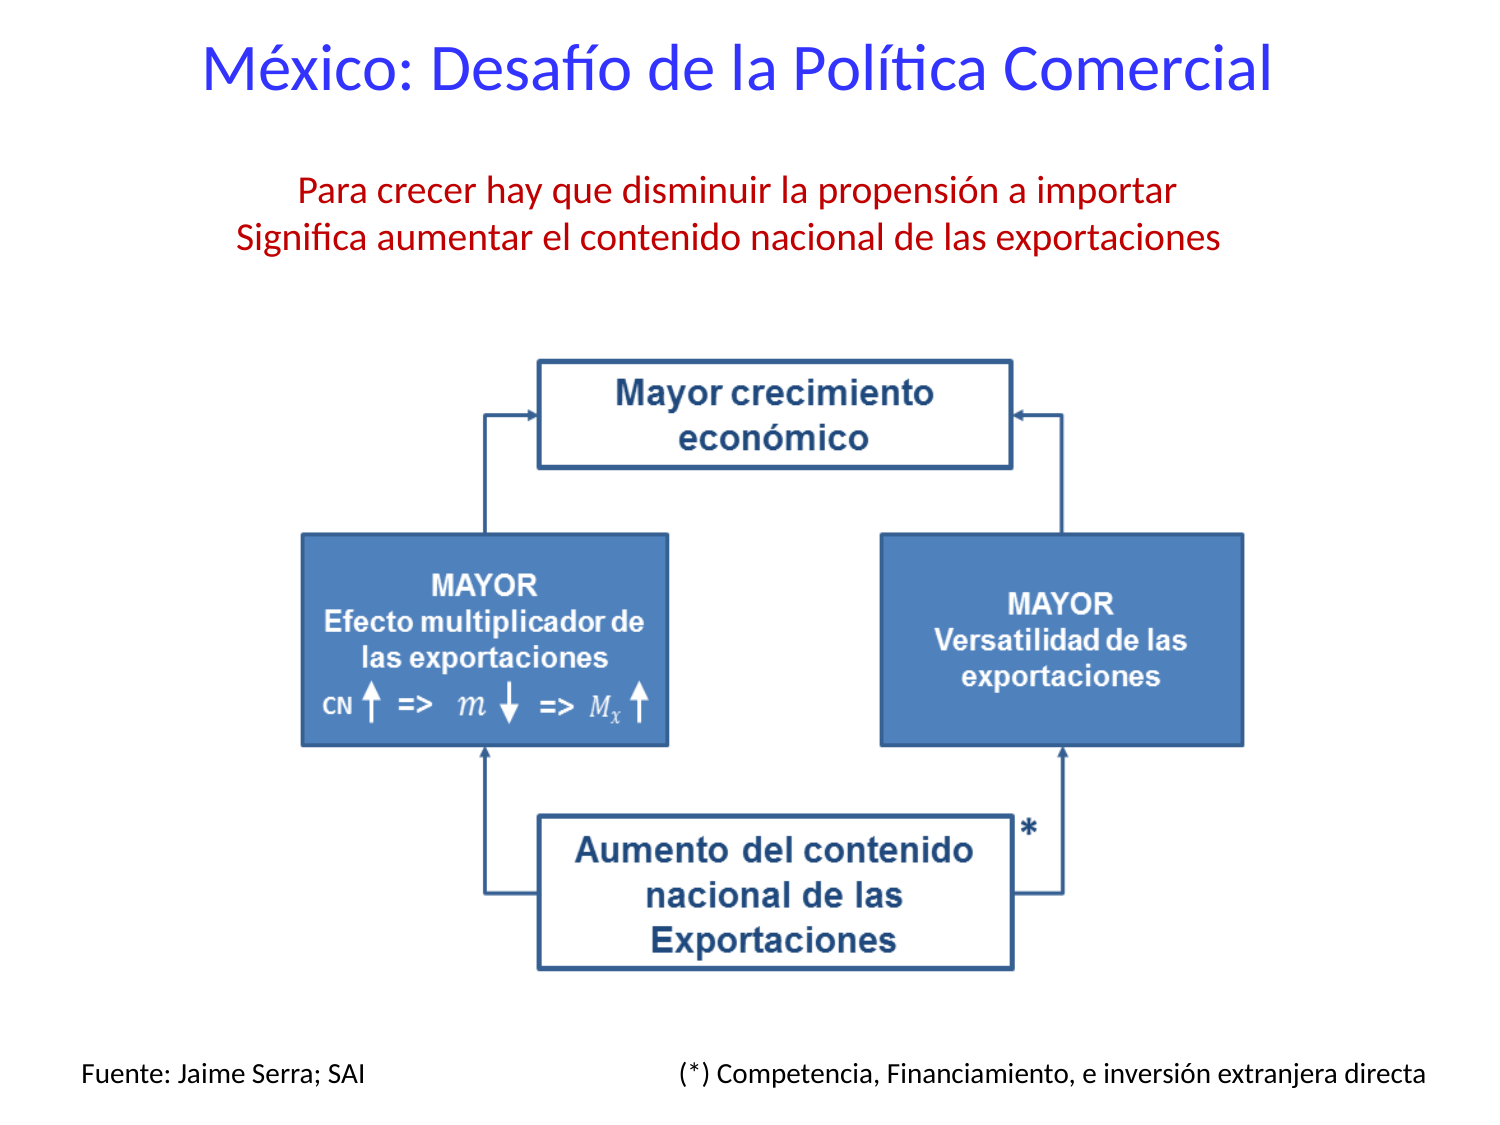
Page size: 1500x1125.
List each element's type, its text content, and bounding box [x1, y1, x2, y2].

picture [253, 326, 1294, 1001]
text_box Para crecer hay que disminuir la propensión a importar Significa aumentar el contenido nacional de las exportaciones [112, 155, 1365, 268]
text_box Fuente: Jaime Serra; SAI [66, 1046, 381, 1097]
text_box (*) Competencia, Financiamiento, e inversión extranjera directa [663, 1046, 1442, 1097]
title México: Desafío de la Política Comercial [29, 7, 1447, 182]
